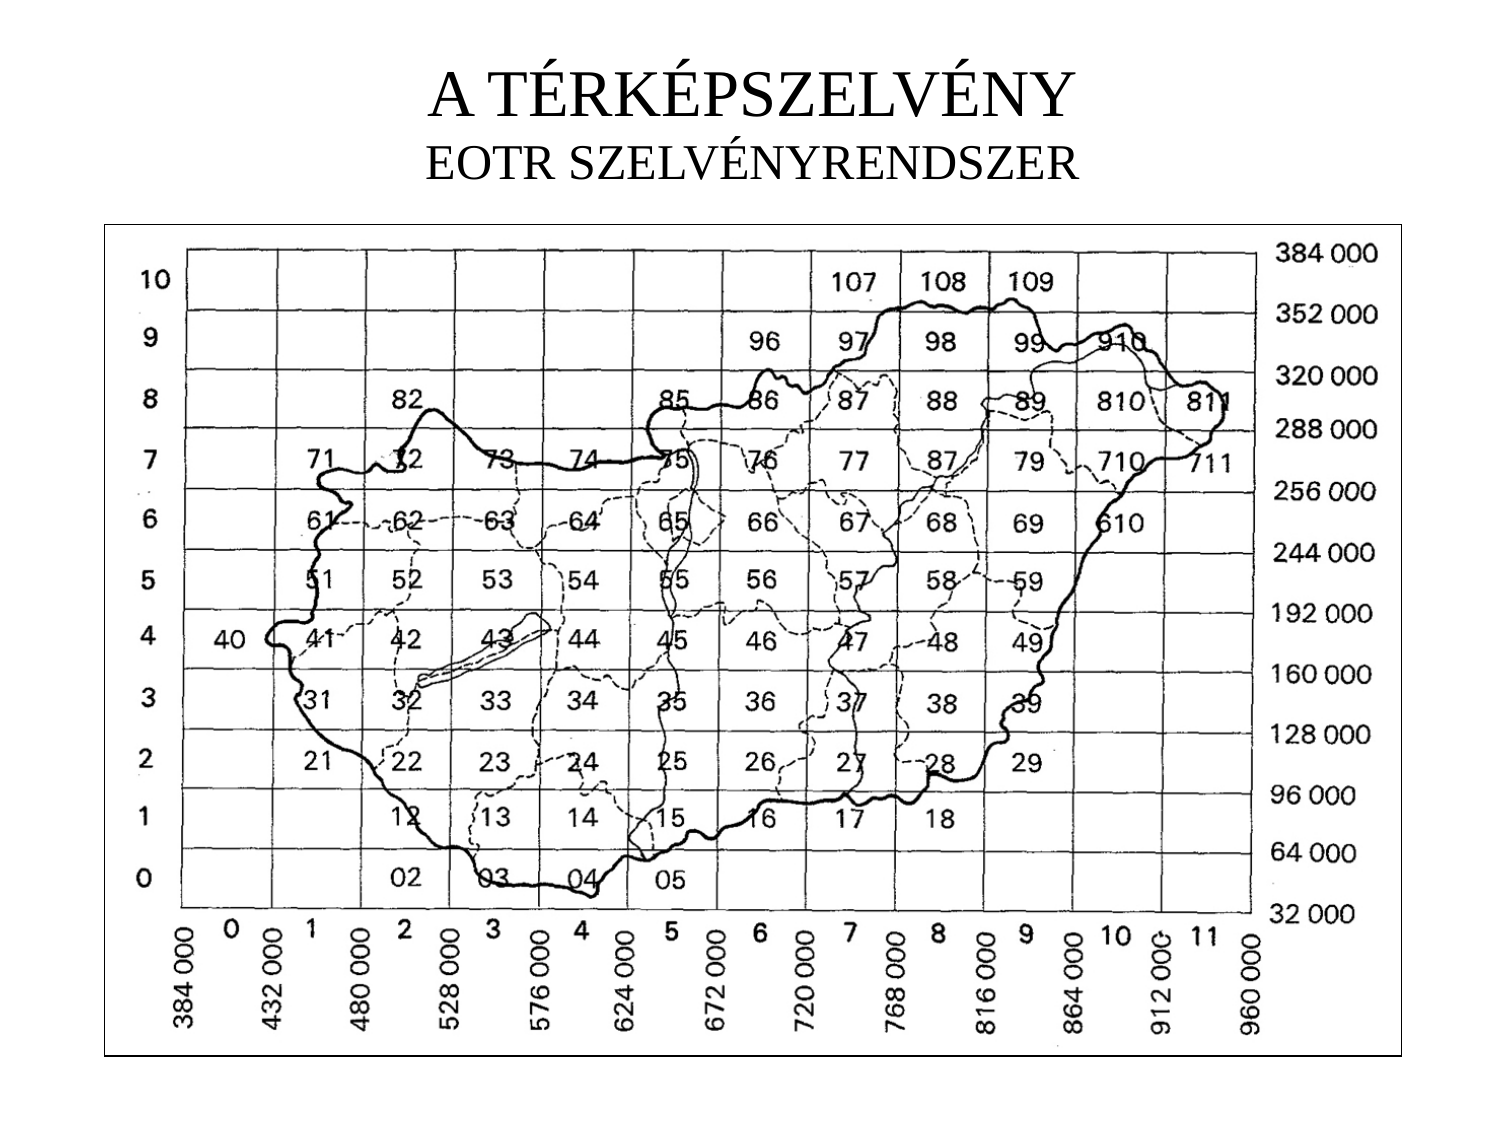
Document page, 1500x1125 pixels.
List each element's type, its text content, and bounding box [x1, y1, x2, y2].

text_box A TÉRKÉPSZELVÉNY EOTR SZELVÉNYRENDSZER [2, 42, 1500, 198]
picture [104, 224, 1401, 1056]
